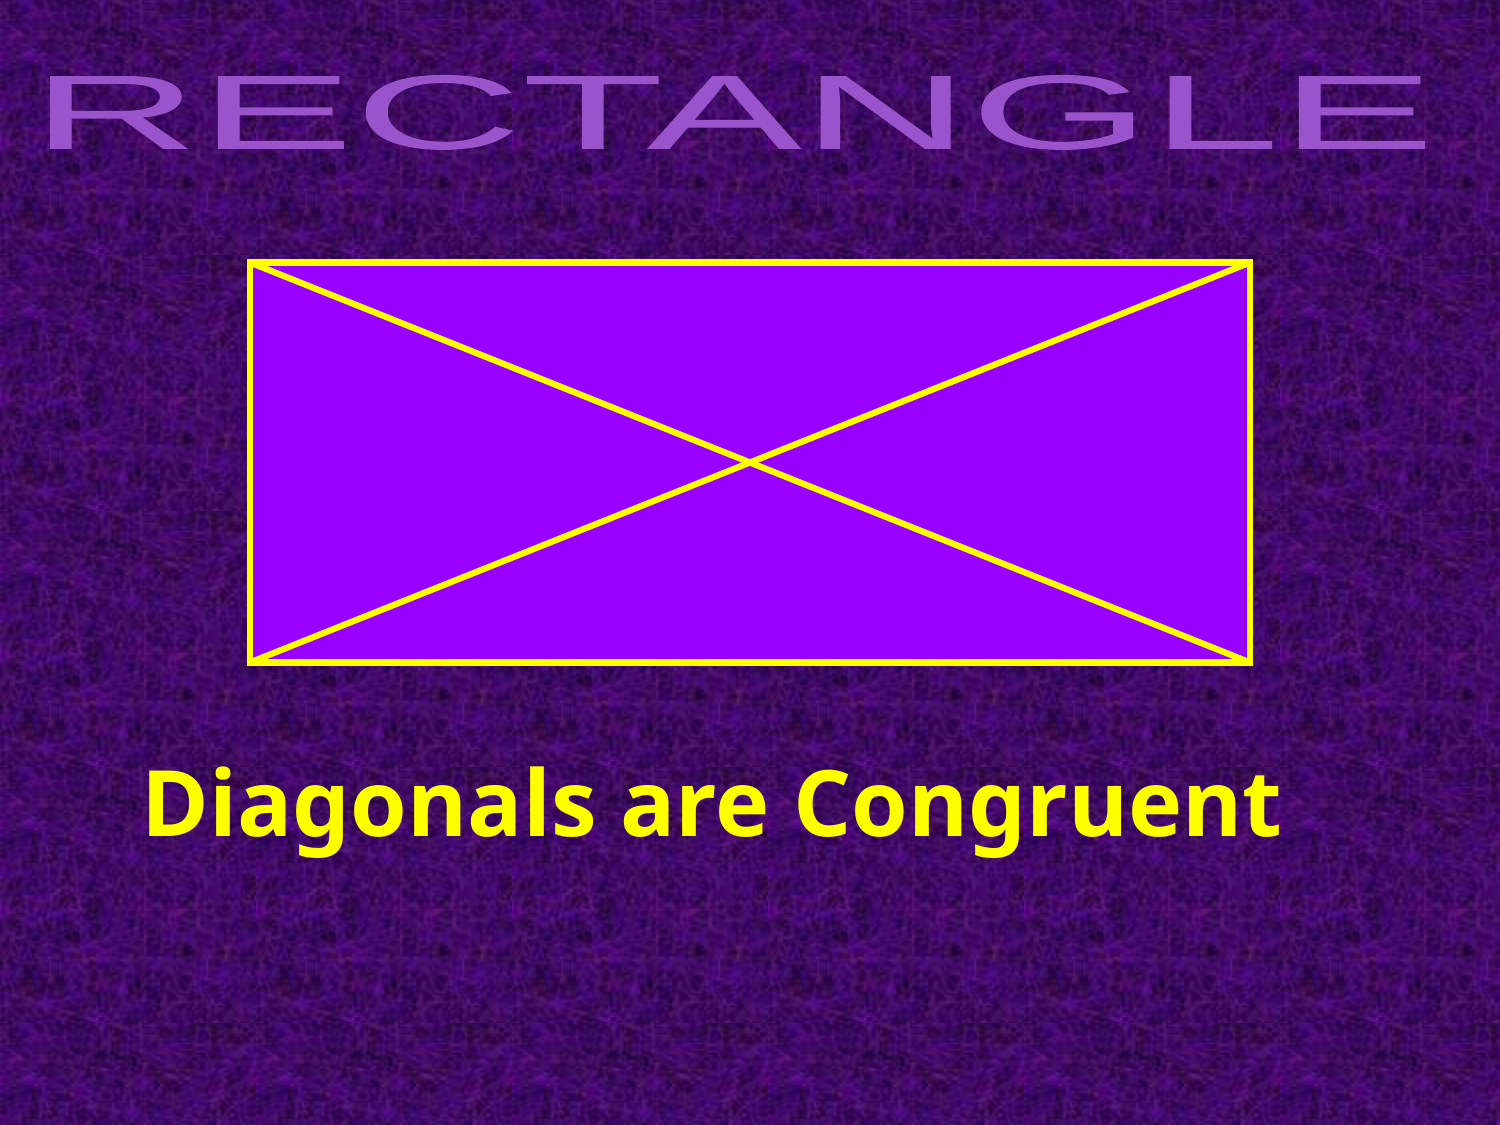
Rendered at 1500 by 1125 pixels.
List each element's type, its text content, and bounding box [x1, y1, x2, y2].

text_box [249, 262, 1250, 663]
picture [0, 0, 1500, 1125]
text_box Diagonals are Congruent [99, 737, 1325, 863]
